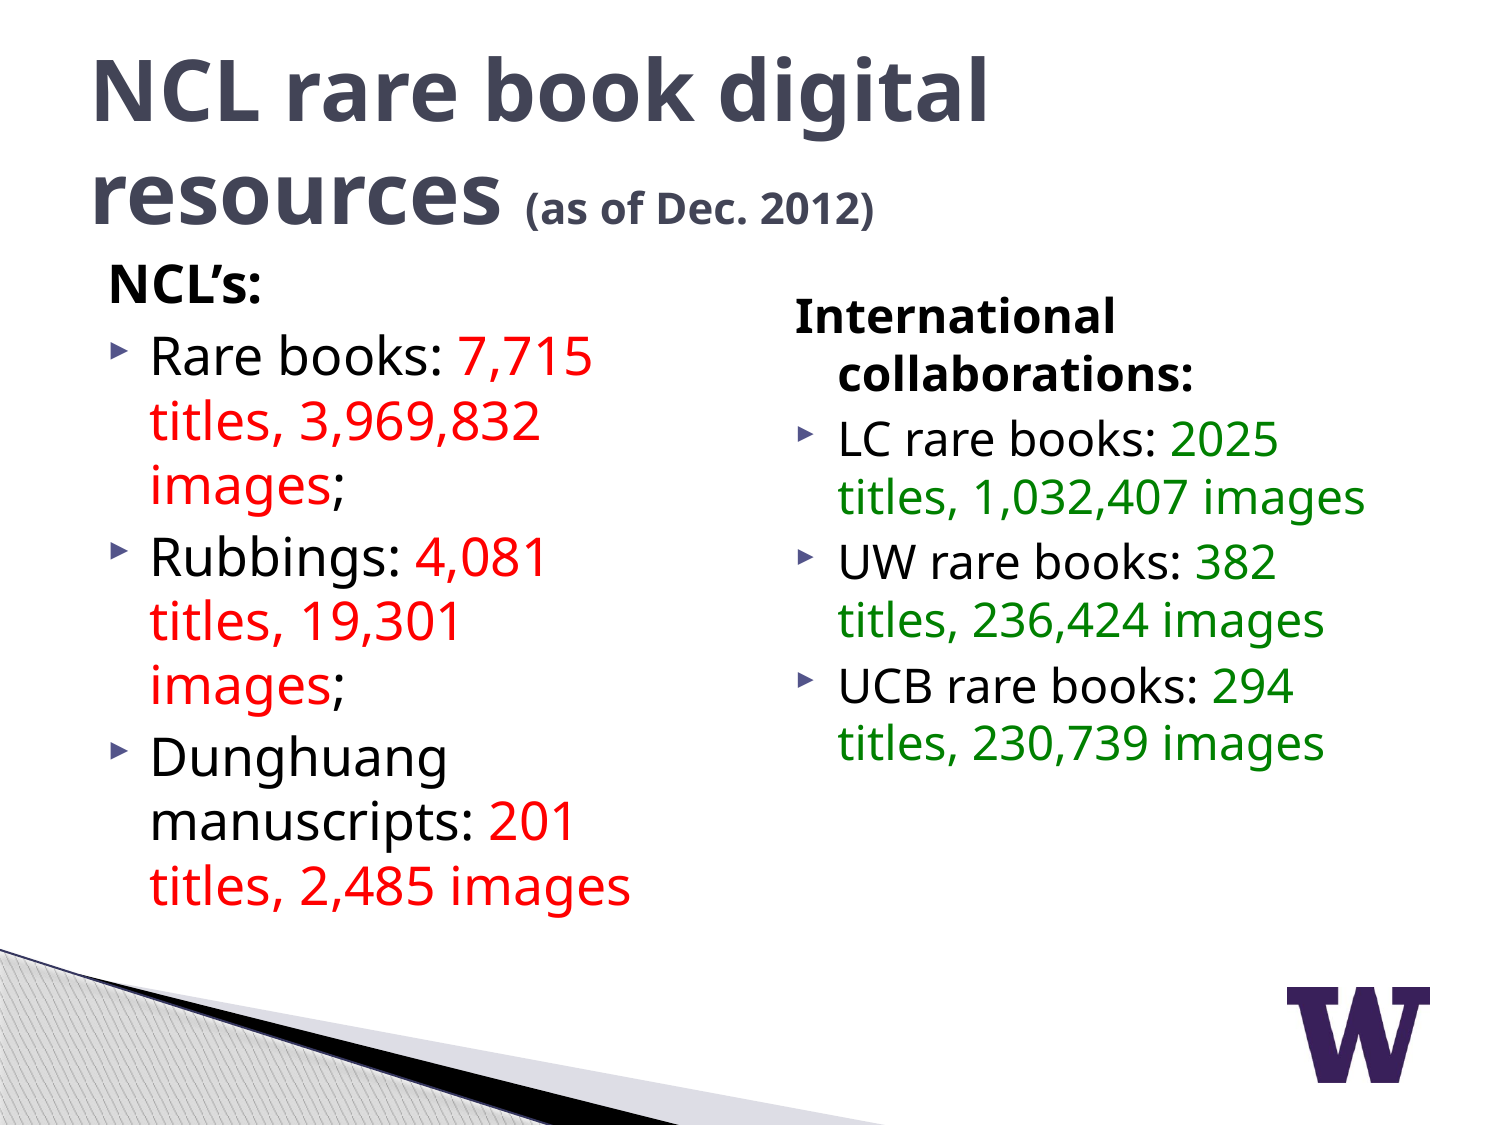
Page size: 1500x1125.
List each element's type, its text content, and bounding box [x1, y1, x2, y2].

title NCL rare book digital resources (as of Dec. 2012) [75, 45, 1425, 233]
list NCL’s: Rare books: 7,715 titles, 3,969,832 images; Rubbings: 4,081 titles, 19,301 images; Dunghuang manuscripts: 201 titles, 2,485 images [75, 243, 650, 986]
picture [1287, 987, 1430, 1084]
text_box International collaborations: LC rare books: 2025 titles, 1,032,407 images UW rare books: 382 titles, 236,424 images UCB rare books: 294 titles, 230,739 images [762, 212, 1425, 986]
